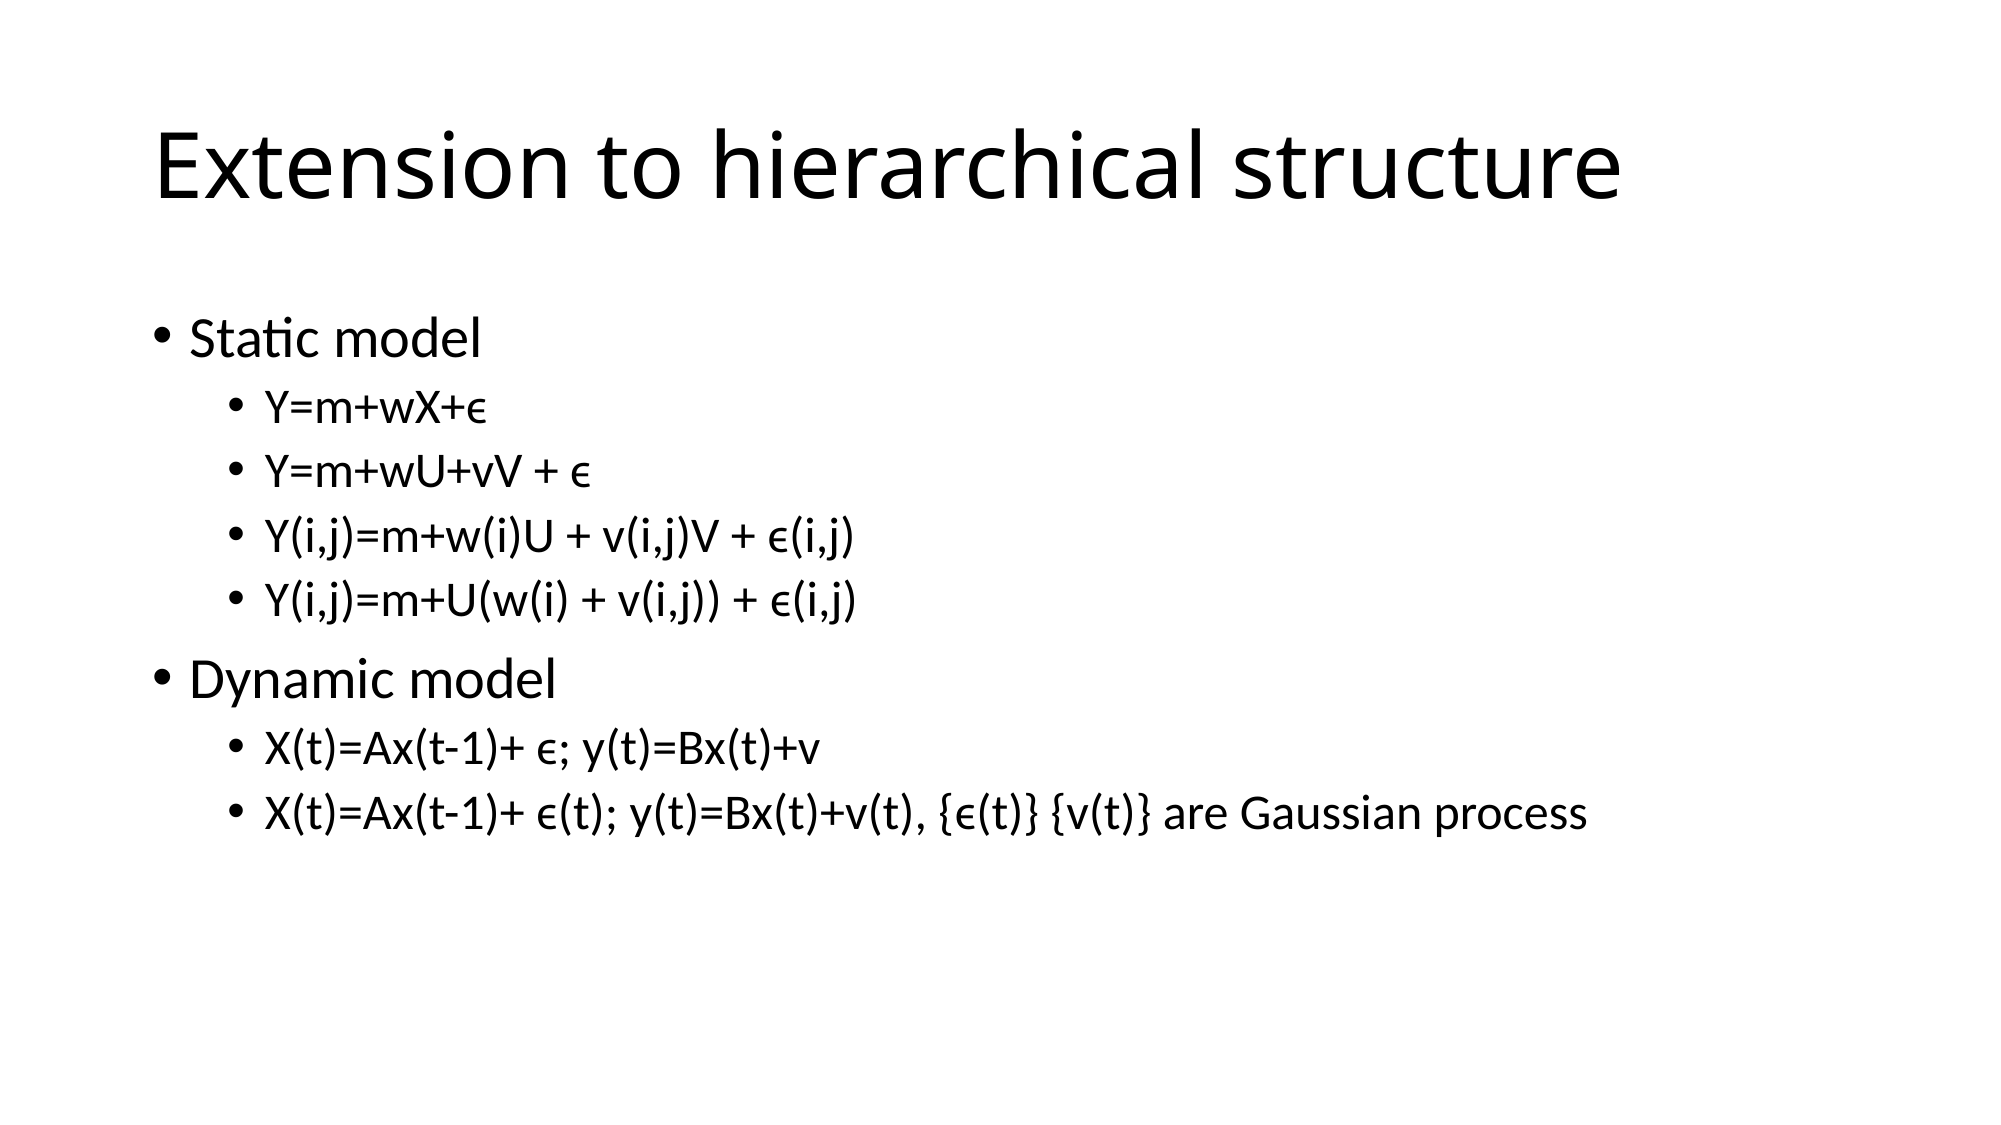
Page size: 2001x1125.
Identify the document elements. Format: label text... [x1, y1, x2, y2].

list Static model Y=m+wX+ϵ Y=m+wU+vV + ϵ Y(i,j)=m+w(i)U + v(i,j)V + ϵ(i,j) Y(i,j)=m+U(w(i) + v(i,j)) + ϵ(i,j) Dynamic model X(t)=Ax(t-1)+ ϵ; y(t)=Bx(t)+v X(t)=Ax(t-1)+ ϵ(t); y(t)=Bx(t)+v(t), {ϵ(t)} {v(t)} are Gaussian process [137, 299, 1863, 1014]
title Extension to hierarchical structure [137, 59, 1863, 278]
